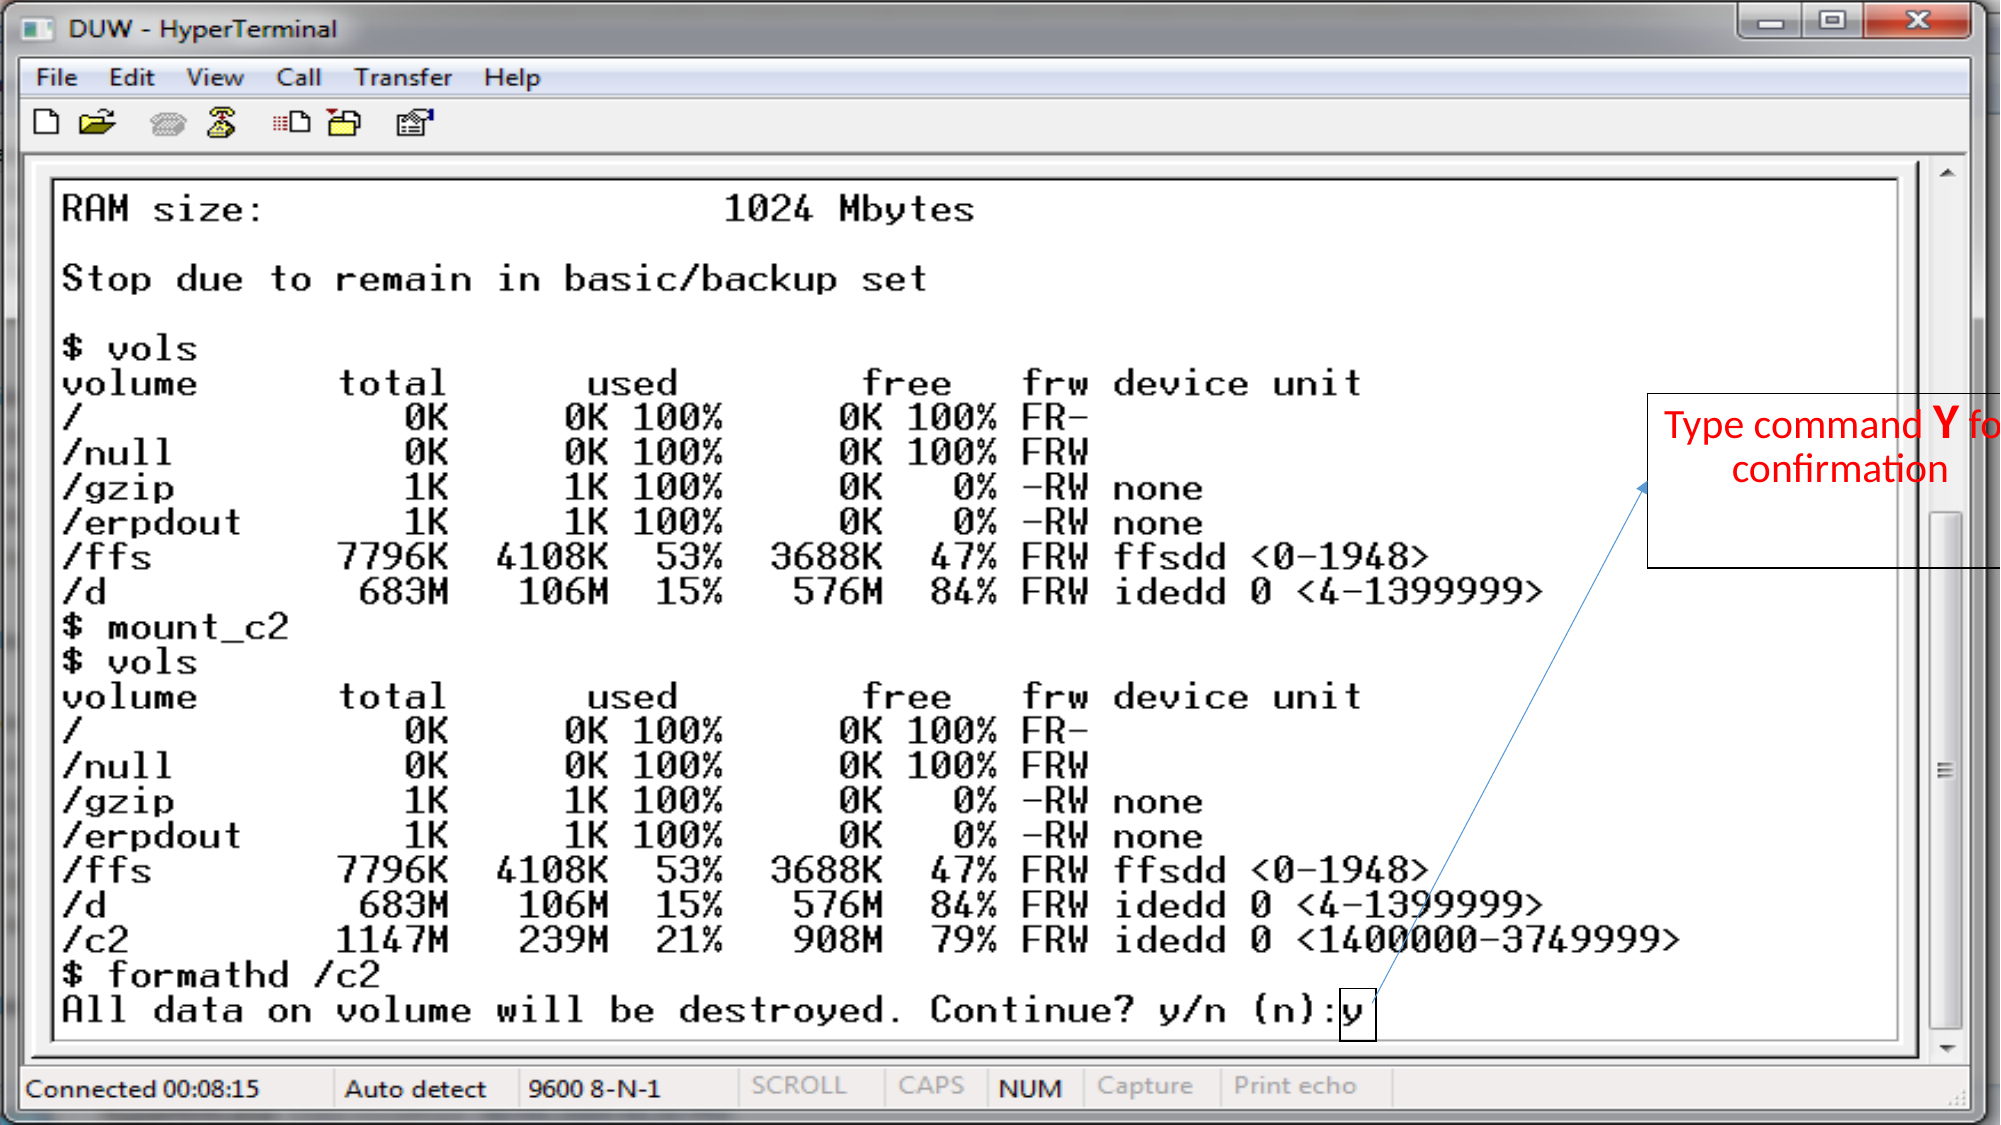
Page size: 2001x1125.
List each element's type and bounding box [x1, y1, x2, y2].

picture [0, 0, 2000, 1125]
text_box [1372, 480, 1648, 1004]
